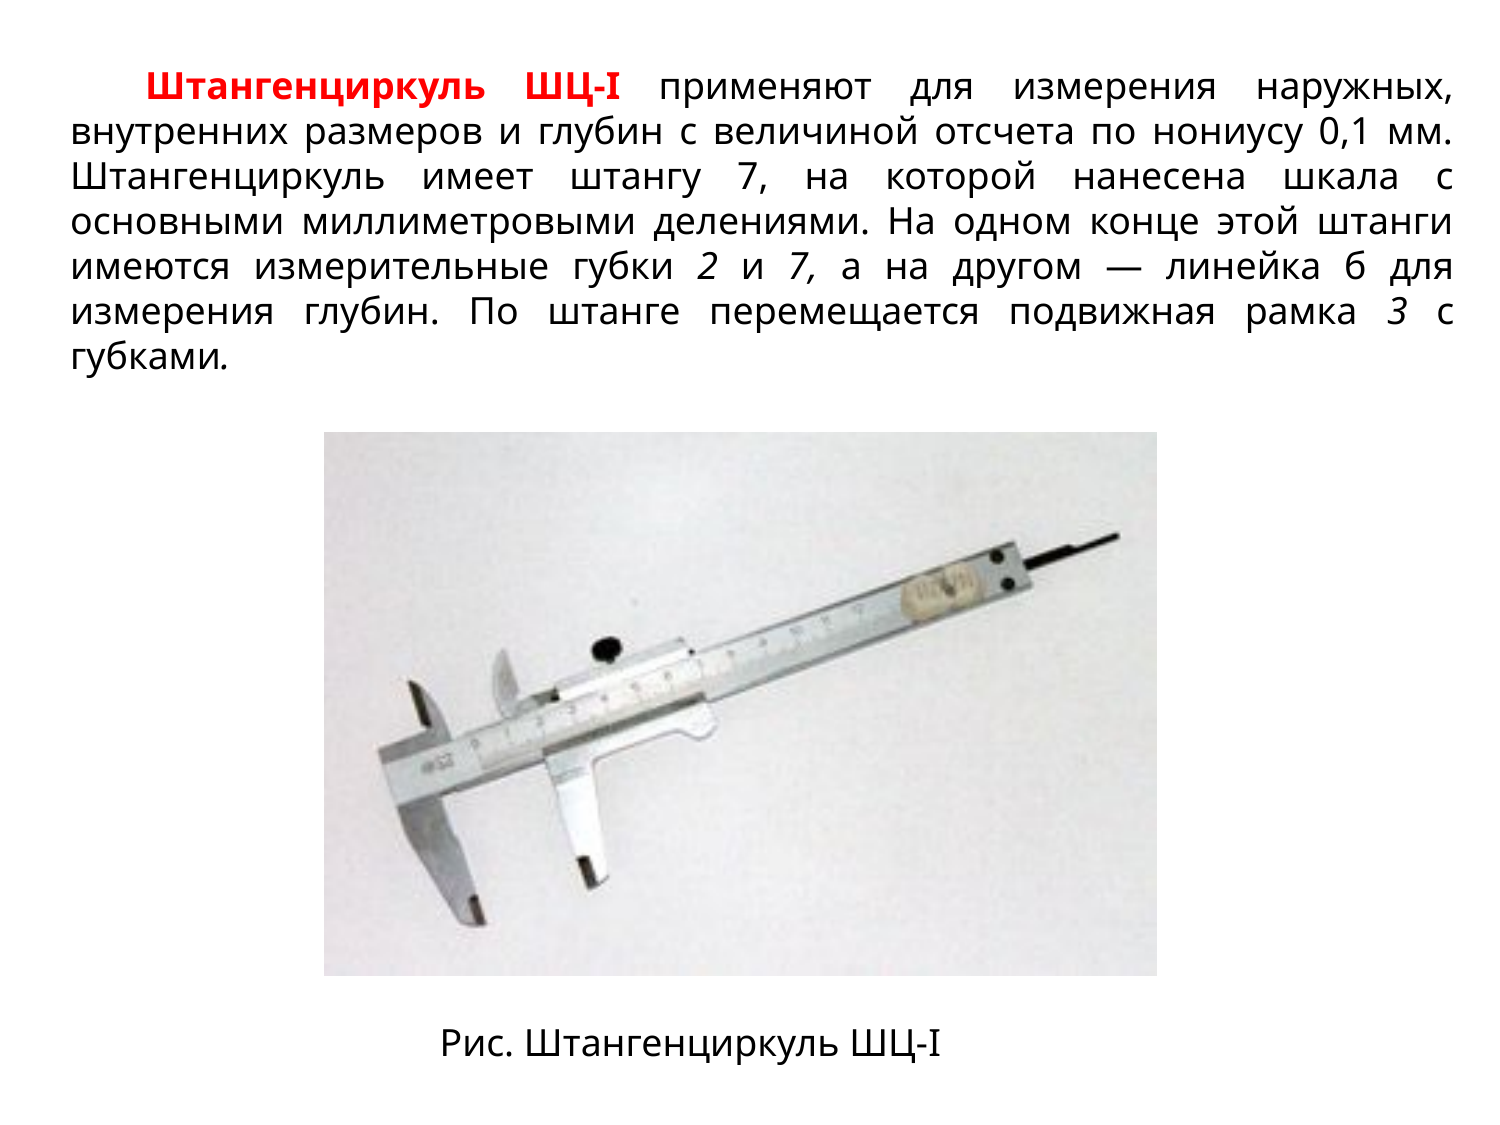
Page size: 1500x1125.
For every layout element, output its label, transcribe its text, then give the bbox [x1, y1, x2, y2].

text_box Рис. Штангенциркуль ШЦ-I [407, 1019, 974, 1072]
picture [324, 432, 1157, 977]
text_box Штангенциркуль ШЦ-I применяют для измерения наружных, внутренних размеров и глубин с величиной отсчета по нониусу 0,1 мм. Штангенциркуль имеет штангу 7, на которой нанесена шкала с основными миллиметровыми делениями. На одном конце этой штанги имеются измерительные губки 2 и 7, а на другом — линейка б для измерения глубин. По штанге перемещается подвижная рамка 3 с губками. [55, 54, 1470, 385]
